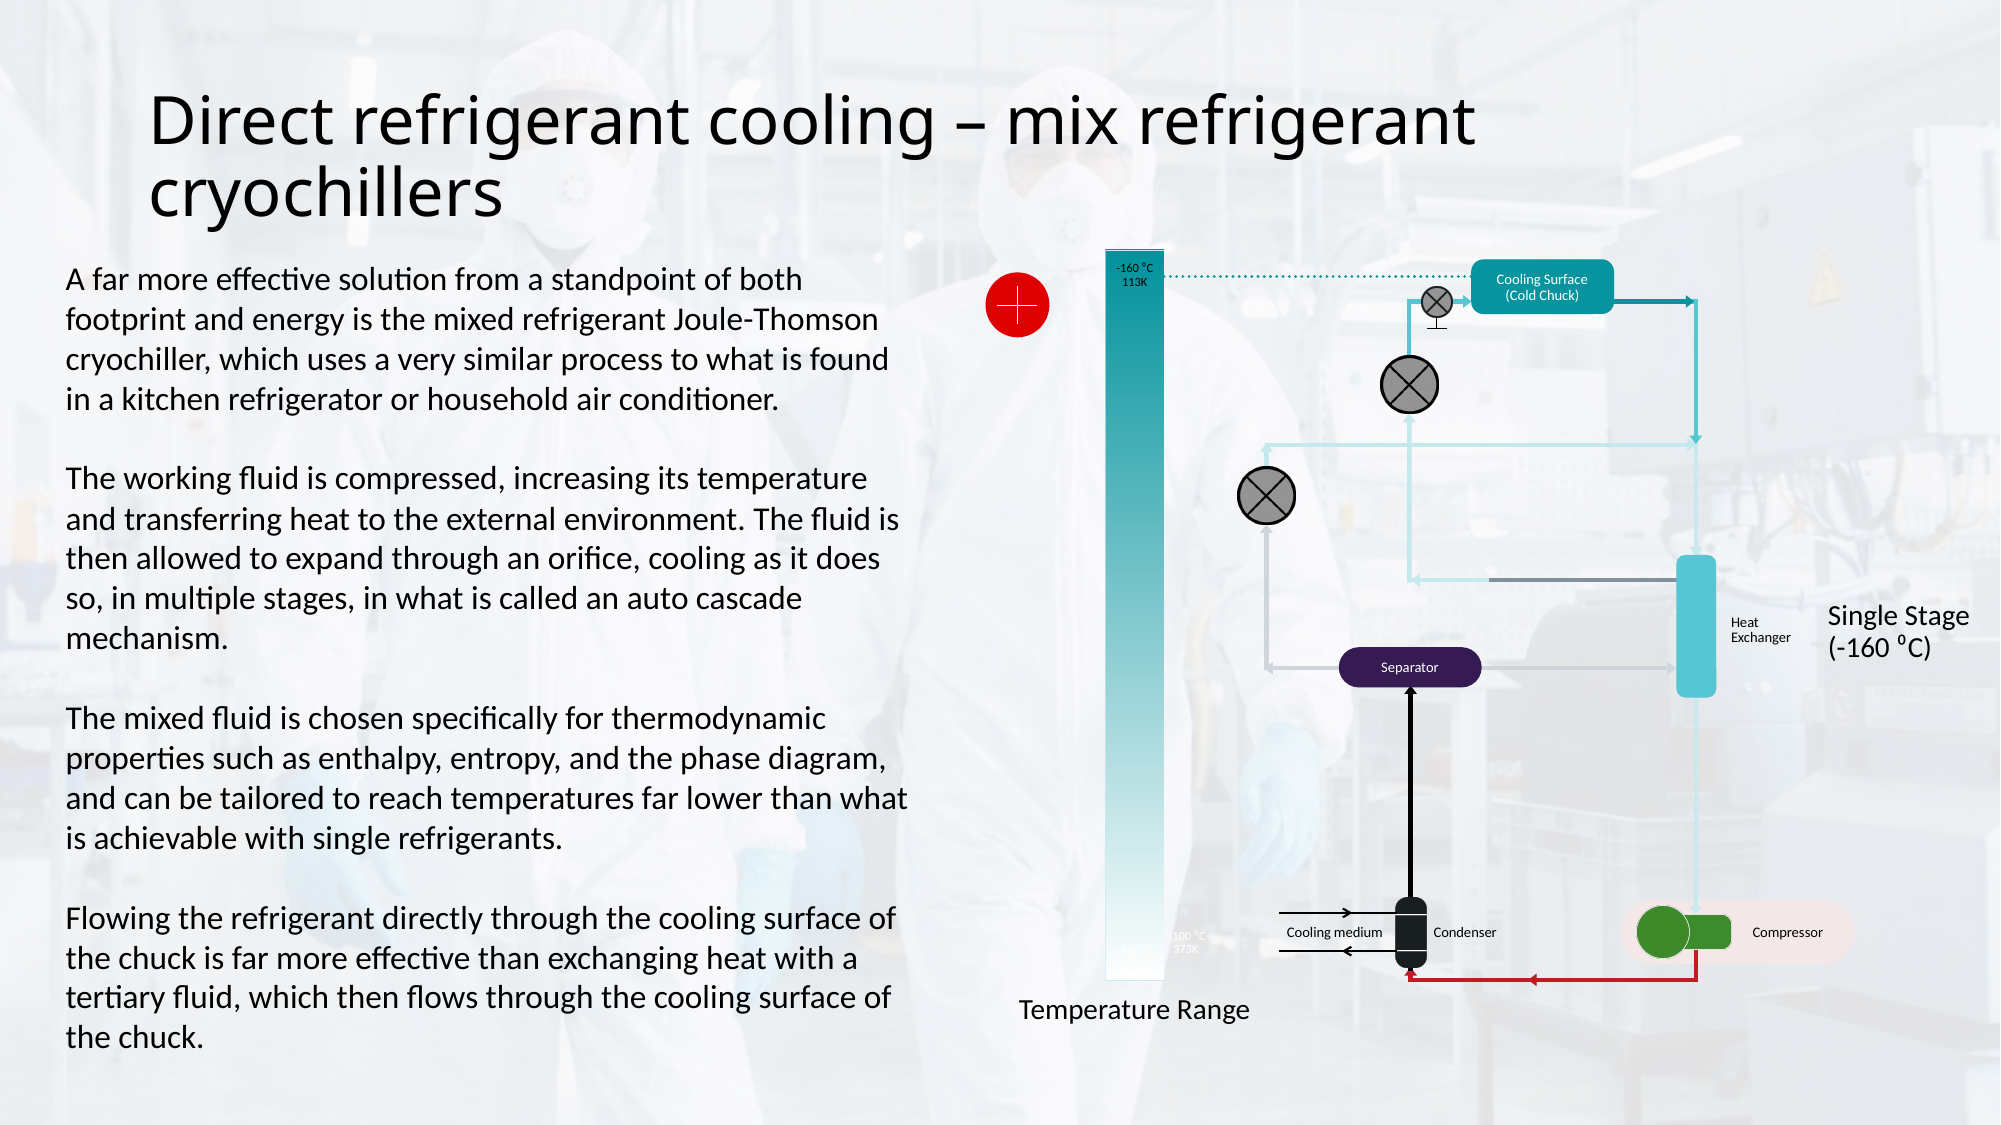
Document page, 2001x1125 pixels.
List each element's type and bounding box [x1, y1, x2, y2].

picture [0, 0, 2000, 1125]
text_box [985, 272, 1050, 338]
text_box [1426, 318, 1448, 329]
text_box [1237, 259, 1732, 982]
